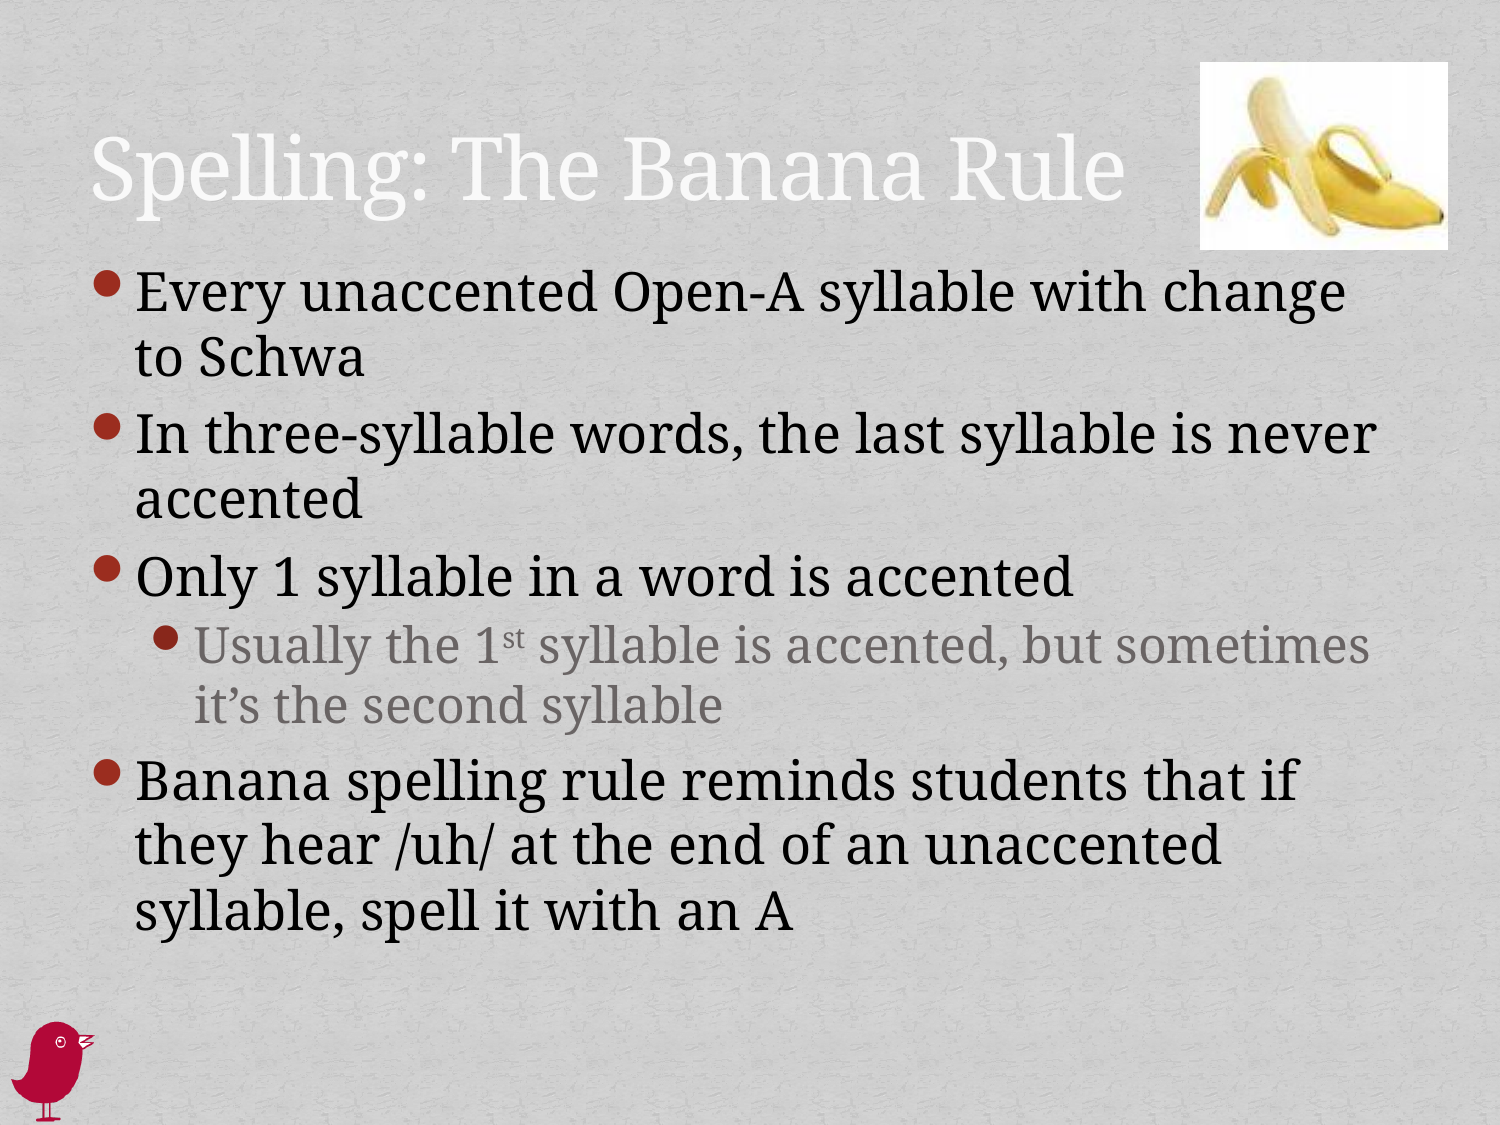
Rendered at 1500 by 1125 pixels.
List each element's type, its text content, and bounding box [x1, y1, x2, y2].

list Every unaccented Open-A syllable with change to Schwa In three-syllable words, the last syllable is never accented Only 1 syllable in a word is accented Usually the 1st syllable is accented, but sometimes it’s the second syllable Banana spelling rule reminds students that if they hear /uh/ at the end of an unaccented syllable, spell it with an A [75, 249, 1425, 1000]
picture [1199, 62, 1448, 251]
picture [0, 1012, 100, 1125]
title Spelling: The Banana Rule [74, 24, 1425, 225]
